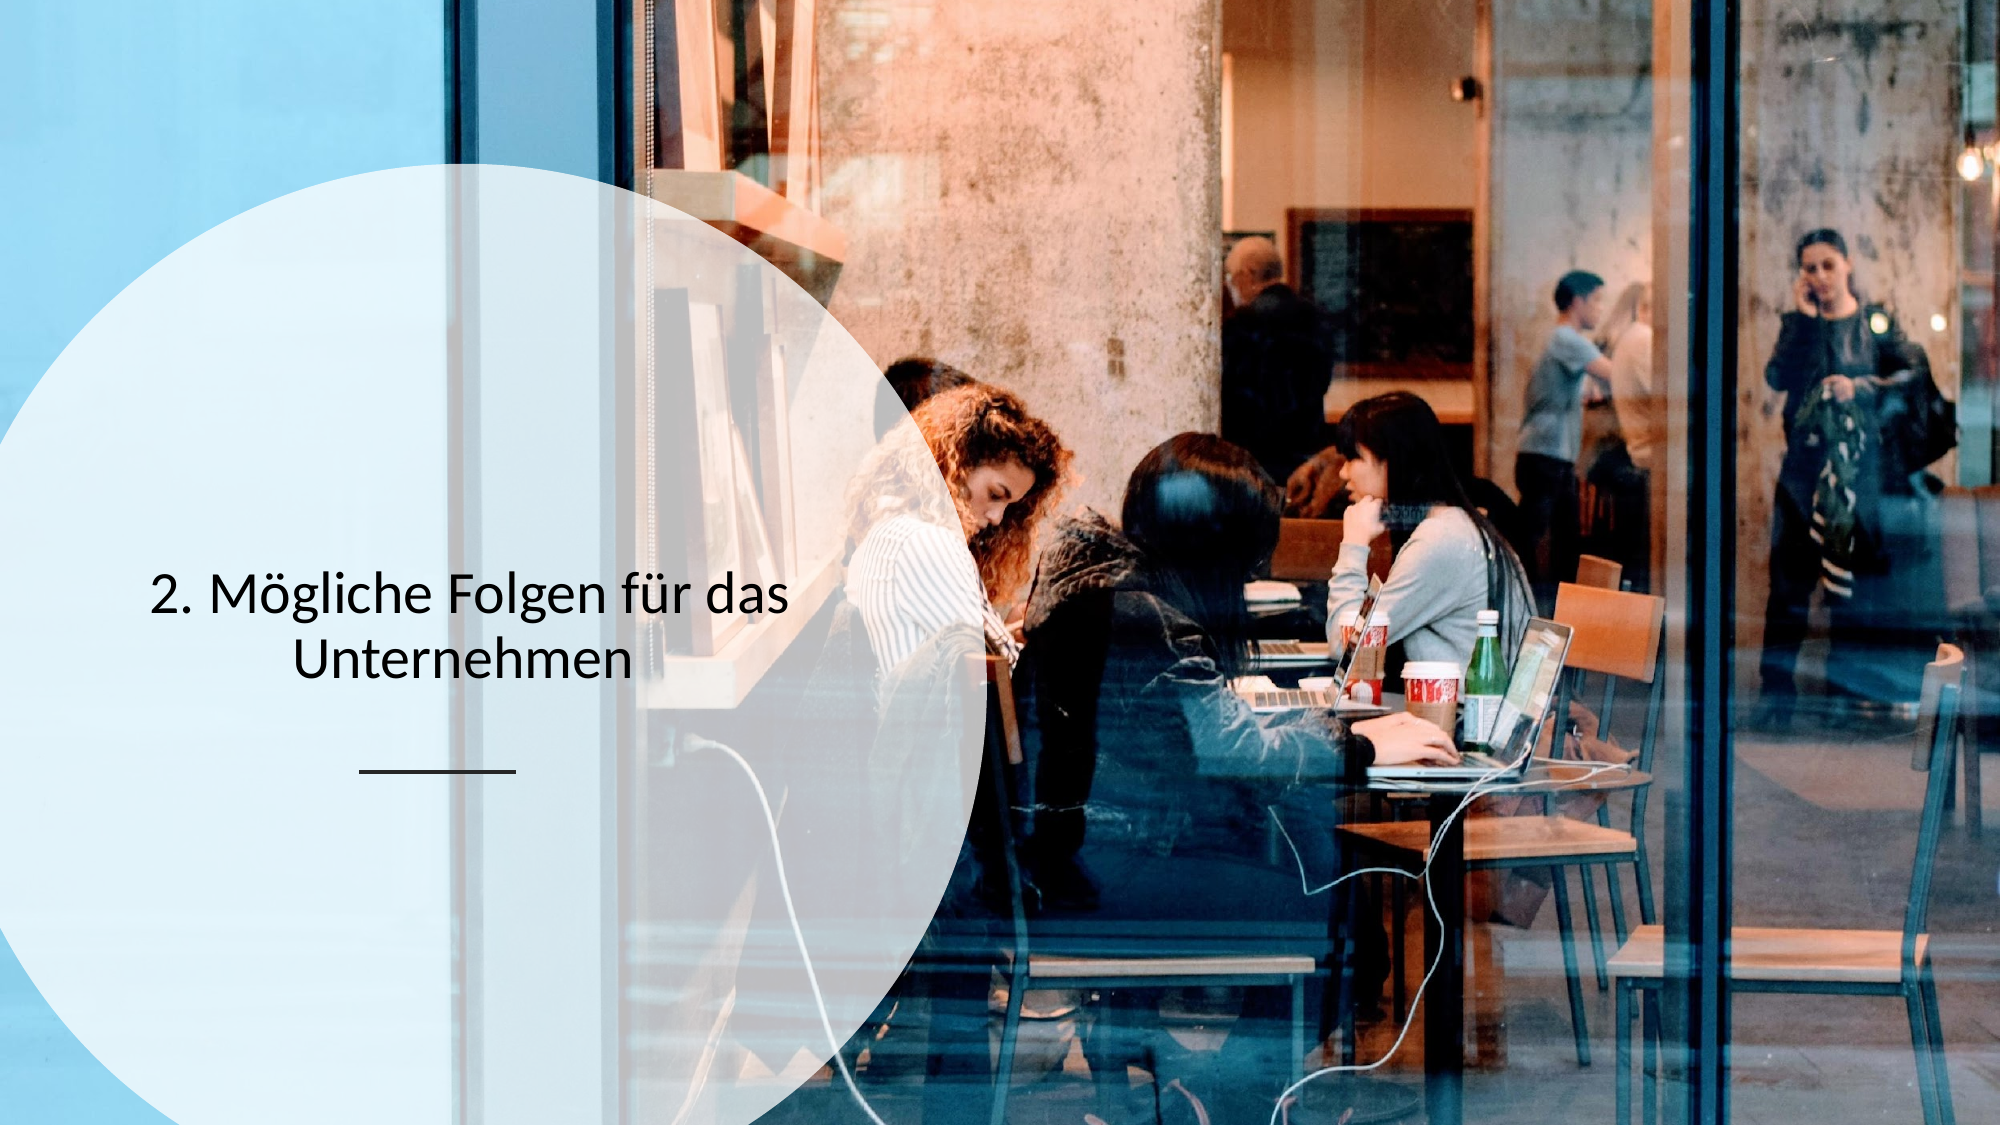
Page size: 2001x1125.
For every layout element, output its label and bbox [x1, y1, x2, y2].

list [0, 0, 2000, 1125]
